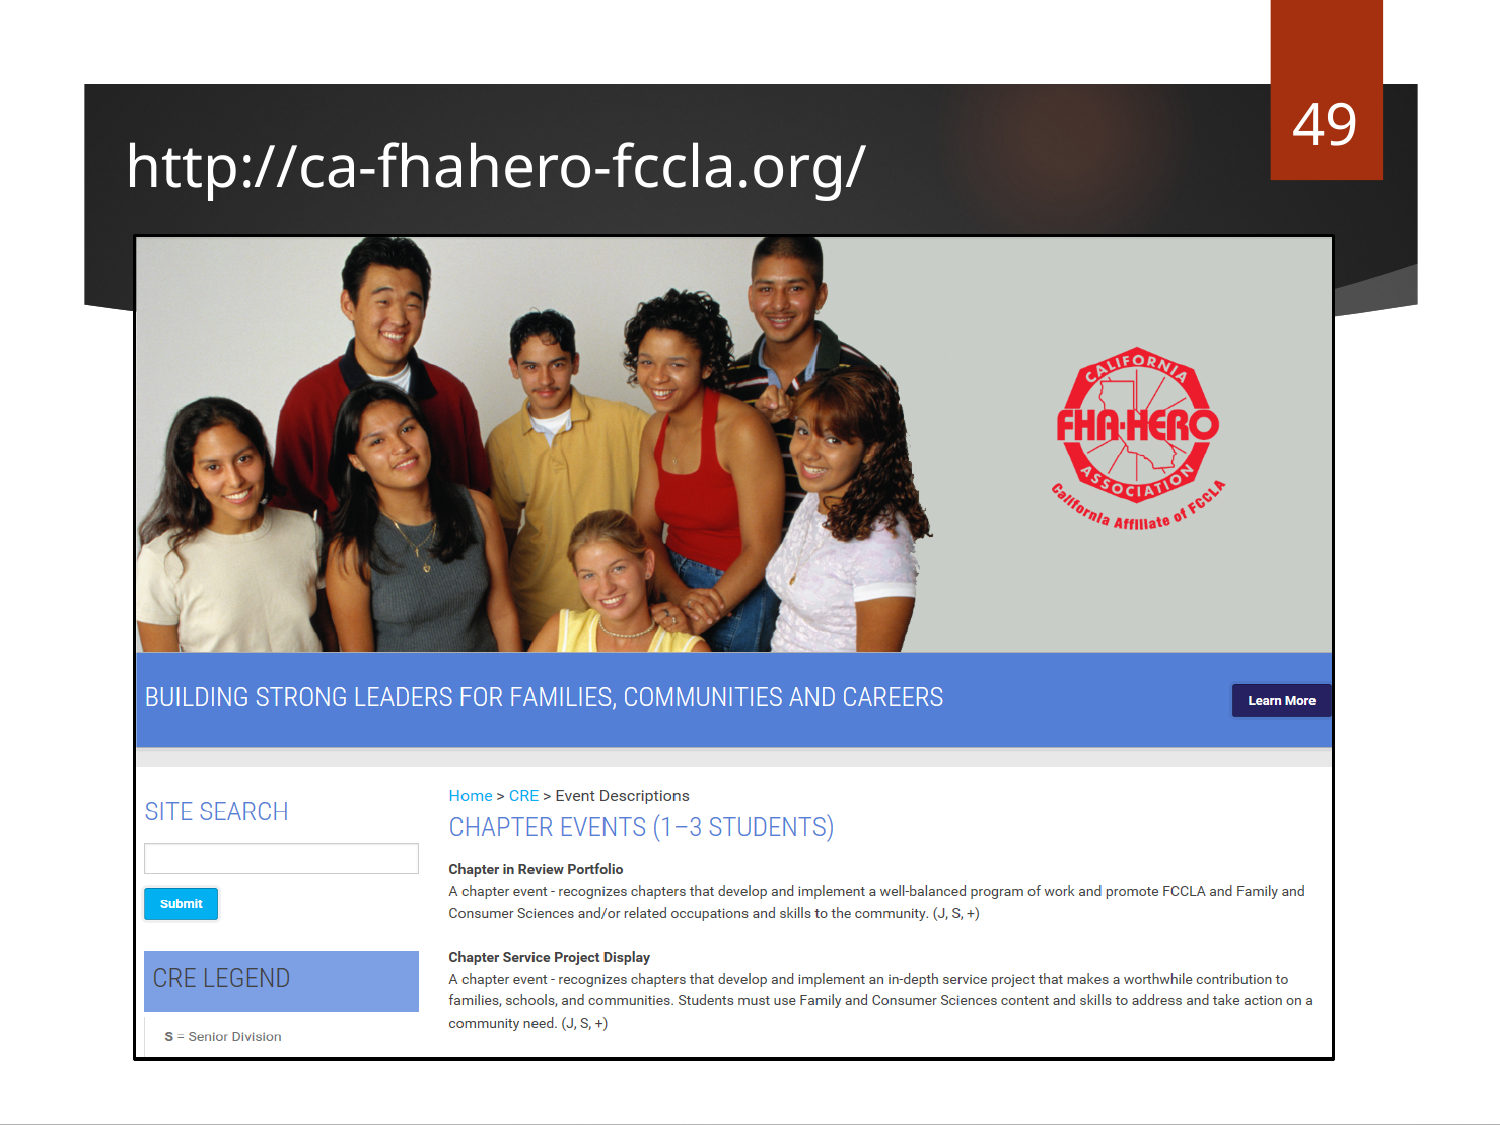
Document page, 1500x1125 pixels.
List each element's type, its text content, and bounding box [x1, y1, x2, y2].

title http://ca-fhahero-fccla.org/ [110, 105, 1152, 223]
picture [135, 237, 1333, 1058]
picture [85, 84, 1417, 311]
slide_number 49 [1273, 48, 1378, 175]
